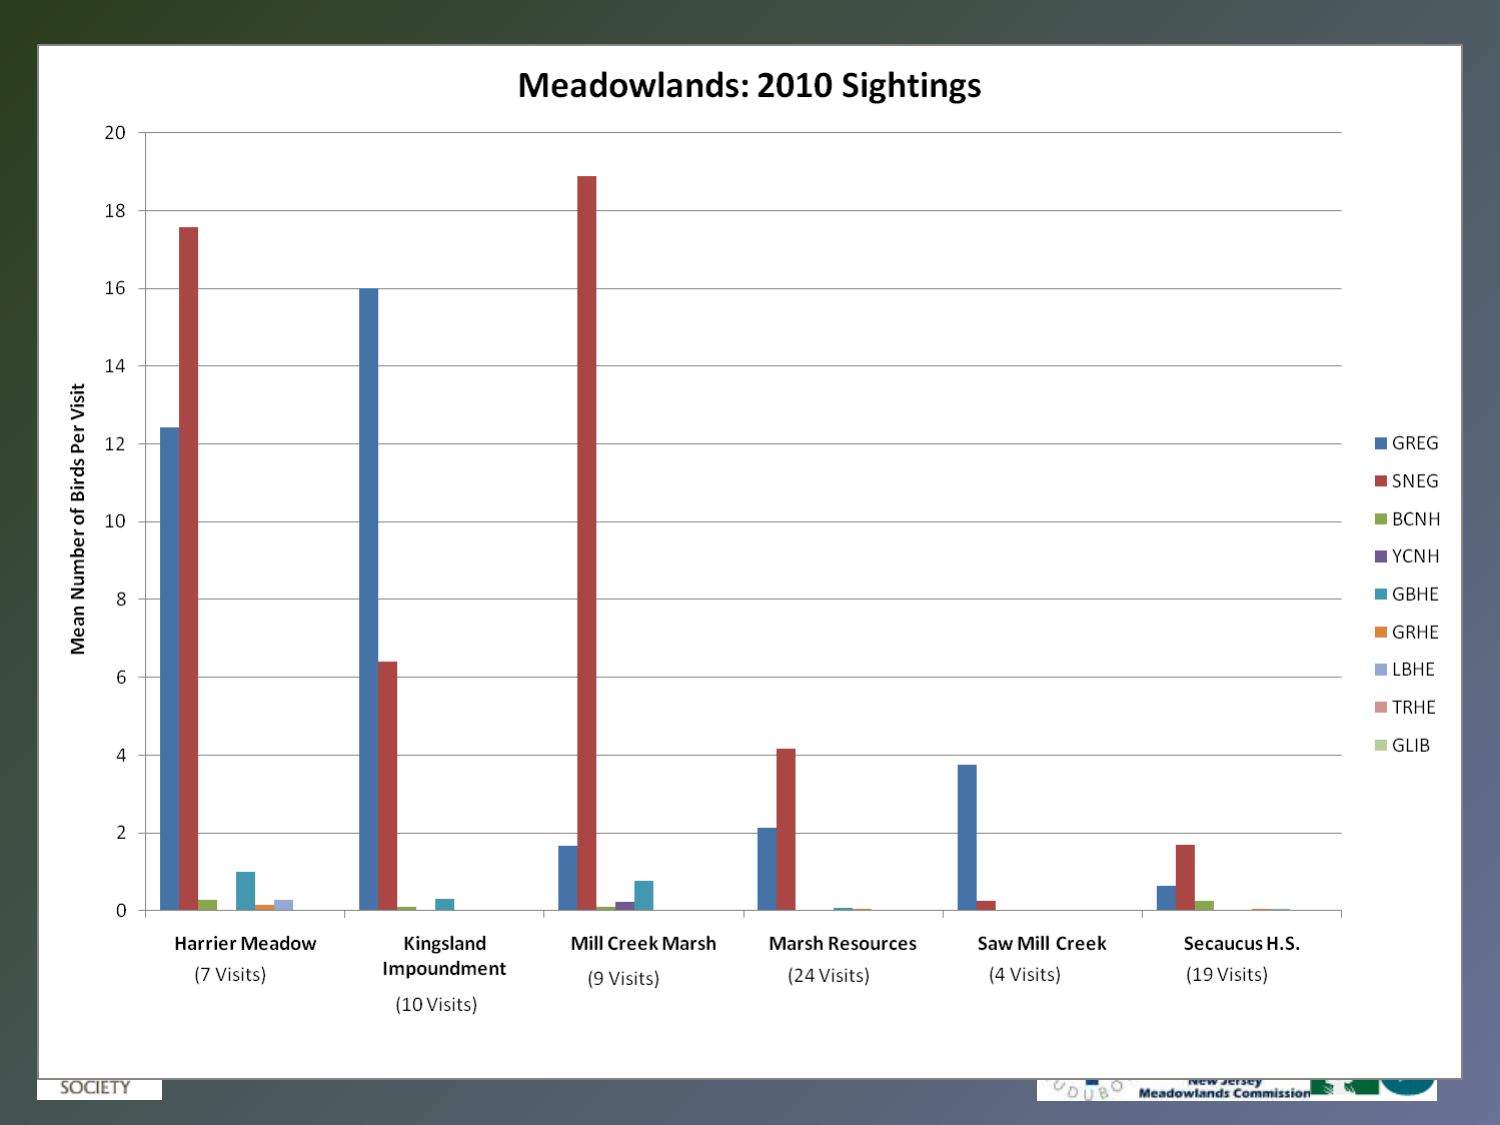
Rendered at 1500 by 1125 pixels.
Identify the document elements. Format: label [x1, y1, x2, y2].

picture [36, 43, 1464, 1101]
